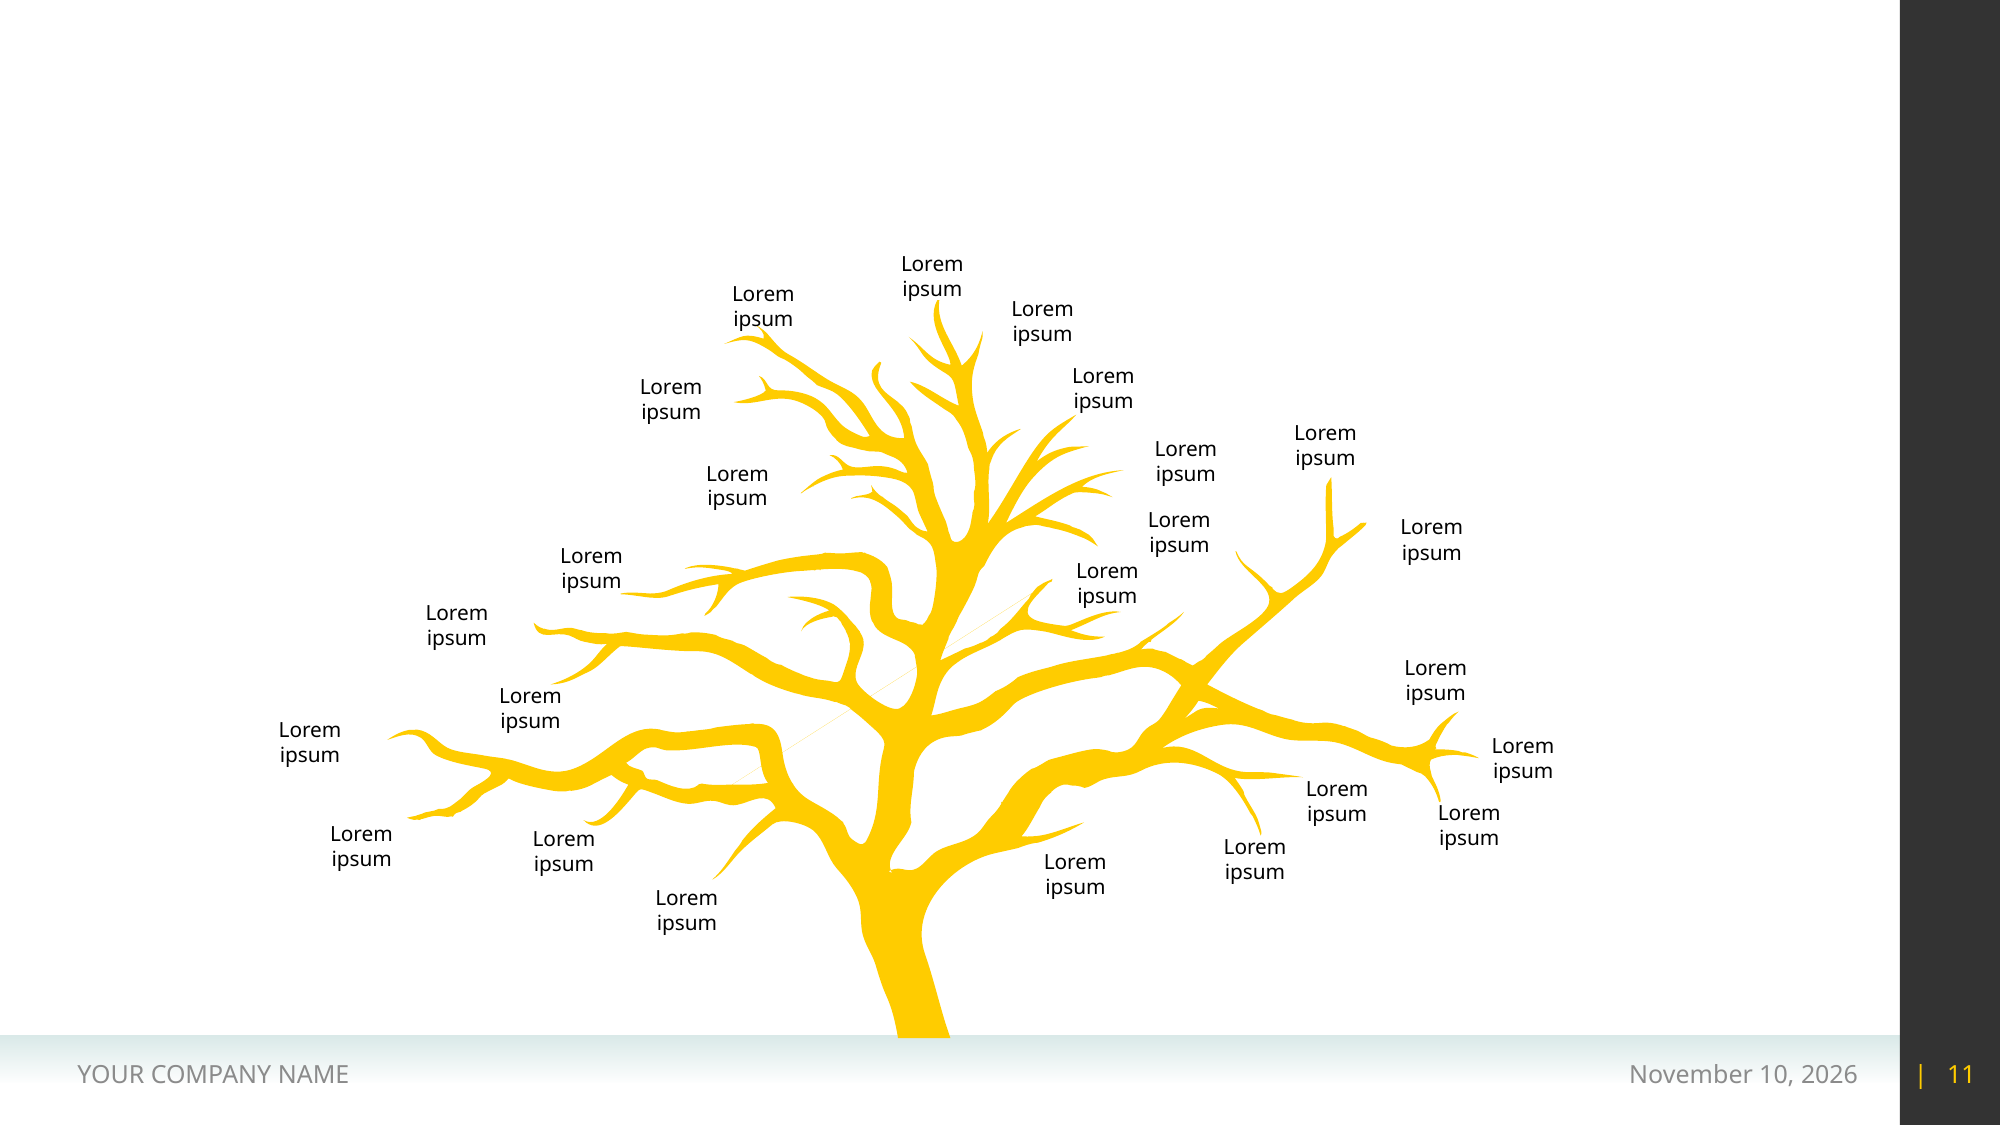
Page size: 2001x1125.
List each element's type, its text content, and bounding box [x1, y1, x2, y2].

text_box Lorem ipsum [633, 881, 741, 938]
text_box Lorem ipsum [683, 456, 792, 514]
text_box Lorem ipsum [988, 292, 1097, 349]
text_box Lorem ipsum [307, 817, 416, 874]
text_box Lorem ipsum [476, 679, 585, 736]
text_box Lorem ipsum [709, 277, 818, 334]
text_box Lorem ipsum [1415, 796, 1524, 853]
text_box Lorem ipsum [1201, 830, 1309, 887]
text_box Lorem ipsum [1021, 845, 1130, 902]
text_box Lorem ipsum [1283, 772, 1392, 829]
text_box Lorem ipsum [1378, 510, 1486, 568]
text_box Lorem ipsum [617, 370, 726, 427]
text_box Lorem ipsum [1271, 416, 1380, 473]
text_box Lorem ipsum [1053, 554, 1162, 611]
text_box Lorem ipsum [1469, 729, 1577, 786]
text_box Lorem ipsum [1049, 360, 1158, 417]
footer YOUR COMPANY NAME [62, 1046, 798, 1106]
text_box Lorem ipsum [256, 713, 364, 770]
slide_number | 11 [1890, 1046, 1991, 1106]
text_box Lorem ipsum [1381, 651, 1490, 708]
text_box Lorem ipsum [1132, 432, 1240, 489]
text_box Lorem ipsum [403, 596, 511, 653]
text_box Lorem ipsum [510, 822, 618, 879]
text_box Lorem ipsum [878, 247, 987, 304]
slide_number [1365, 1046, 1874, 1106]
text_box Lorem ipsum [1125, 503, 1234, 561]
text_box Lorem ipsum [537, 539, 646, 596]
text_box [387, 304, 1469, 1039]
